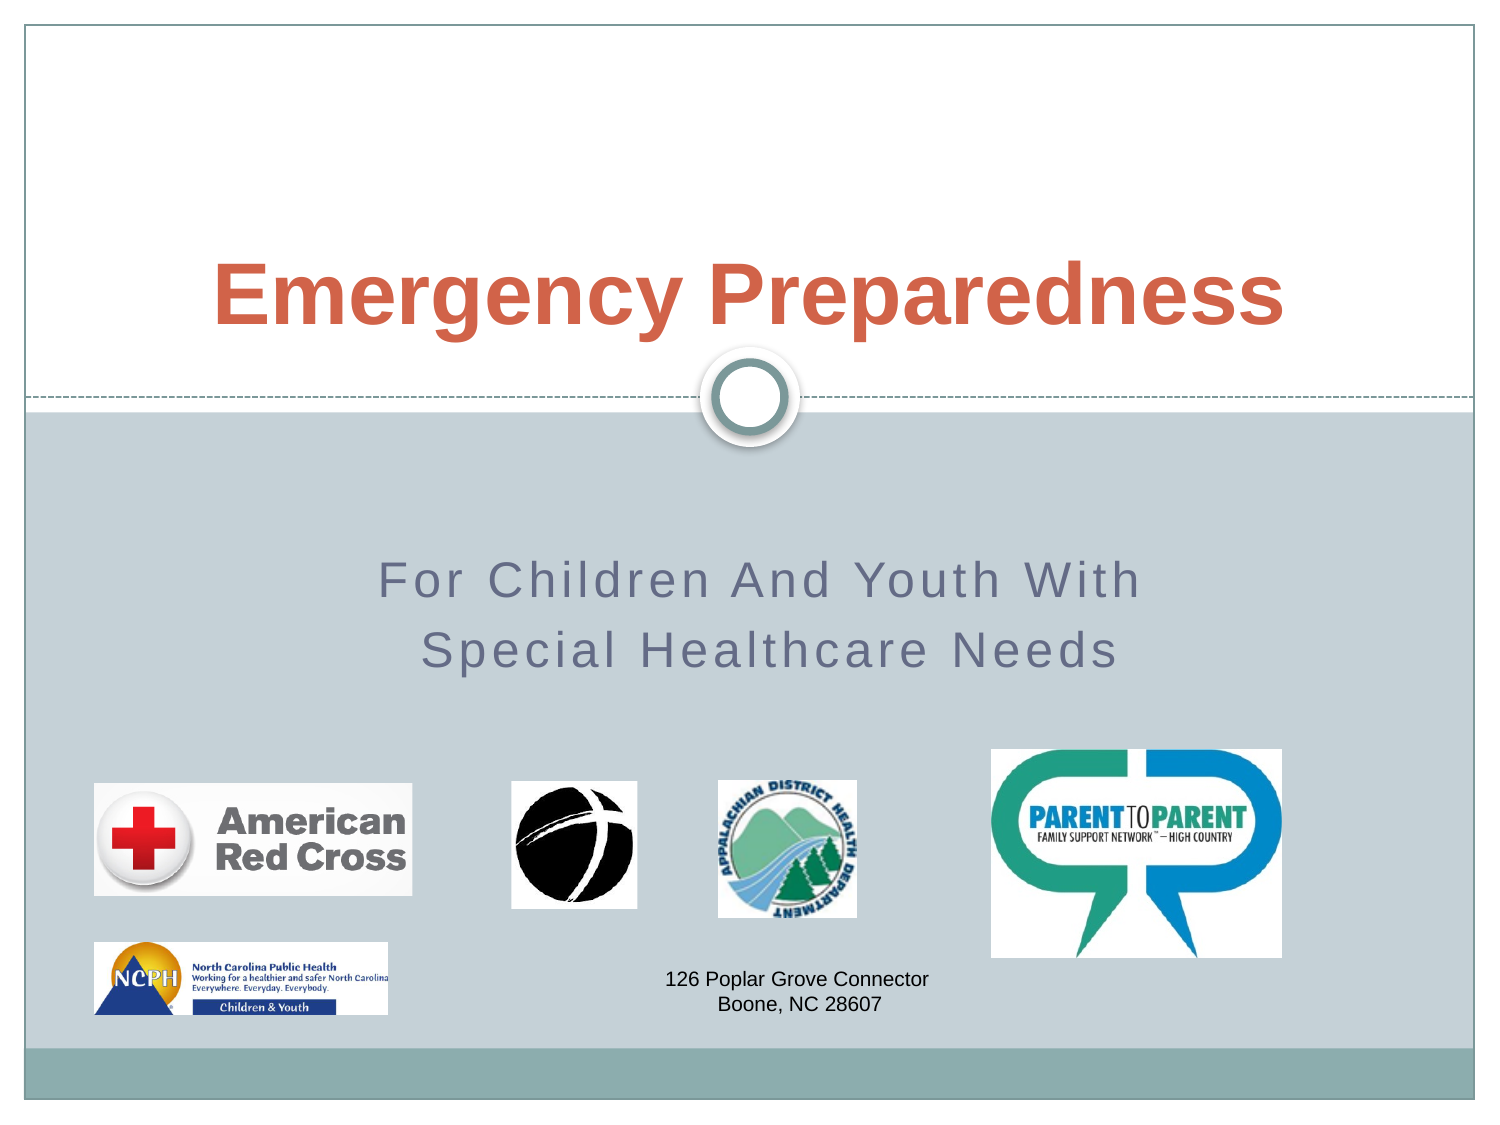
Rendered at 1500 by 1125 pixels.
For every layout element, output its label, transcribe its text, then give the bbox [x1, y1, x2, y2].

subtitle For Children And Youth With Special Healthcare Needs [87, 399, 1450, 688]
picture [718, 780, 857, 919]
picture [93, 942, 388, 1016]
picture [991, 749, 1282, 958]
title Emergency Preparedness [112, 62, 1388, 350]
text_box 126 Poplar Grove Connector Boone, NC 28607 [600, 959, 1000, 1063]
picture [93, 782, 413, 897]
picture [511, 781, 638, 909]
